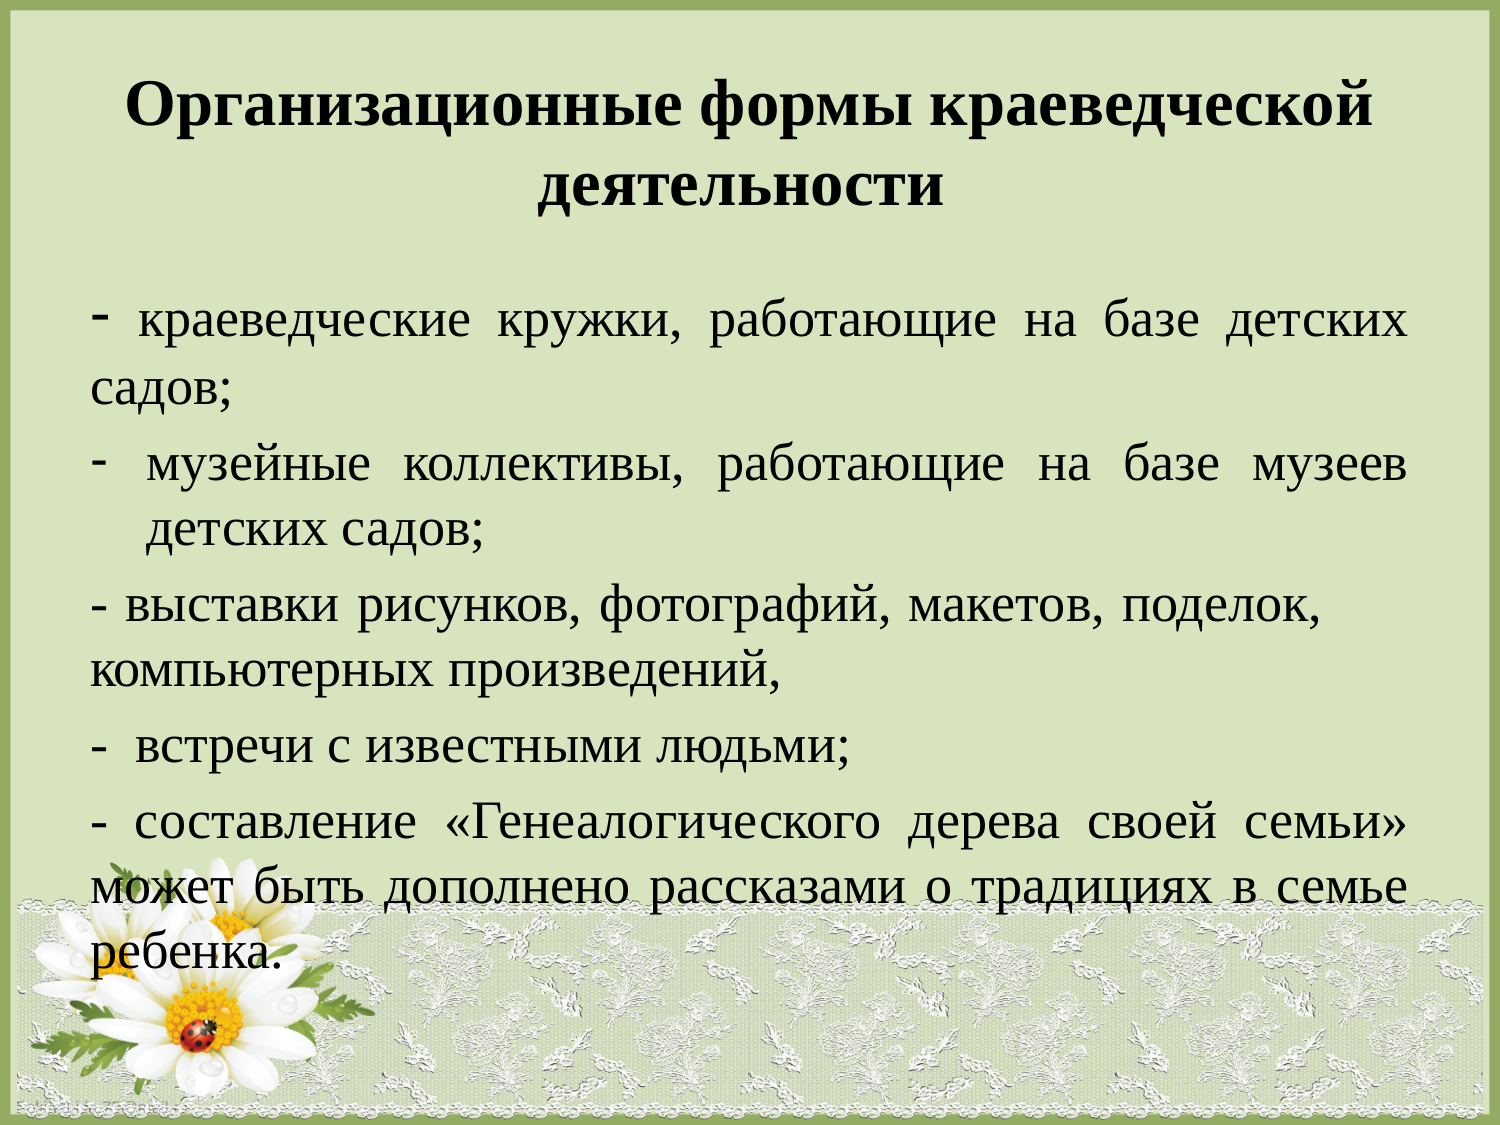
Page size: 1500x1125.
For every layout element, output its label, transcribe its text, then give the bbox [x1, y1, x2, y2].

title Организационные формы краеведческой деятельности [75, 45, 1425, 233]
list - краеведческие кружки, работающие на базе детских садов; музейные коллективы, работающие на базе музеев детских садов; - выставки рисунков, фотографий, макетов, поделок, компьютерных произведений, - встречи с известными людьми; - составление «Генеалогического дерева своей семьи» может быть дополнено рассказами о традициях в семье ребенка. [75, 262, 1425, 1005]
picture [17, 857, 1483, 1125]
